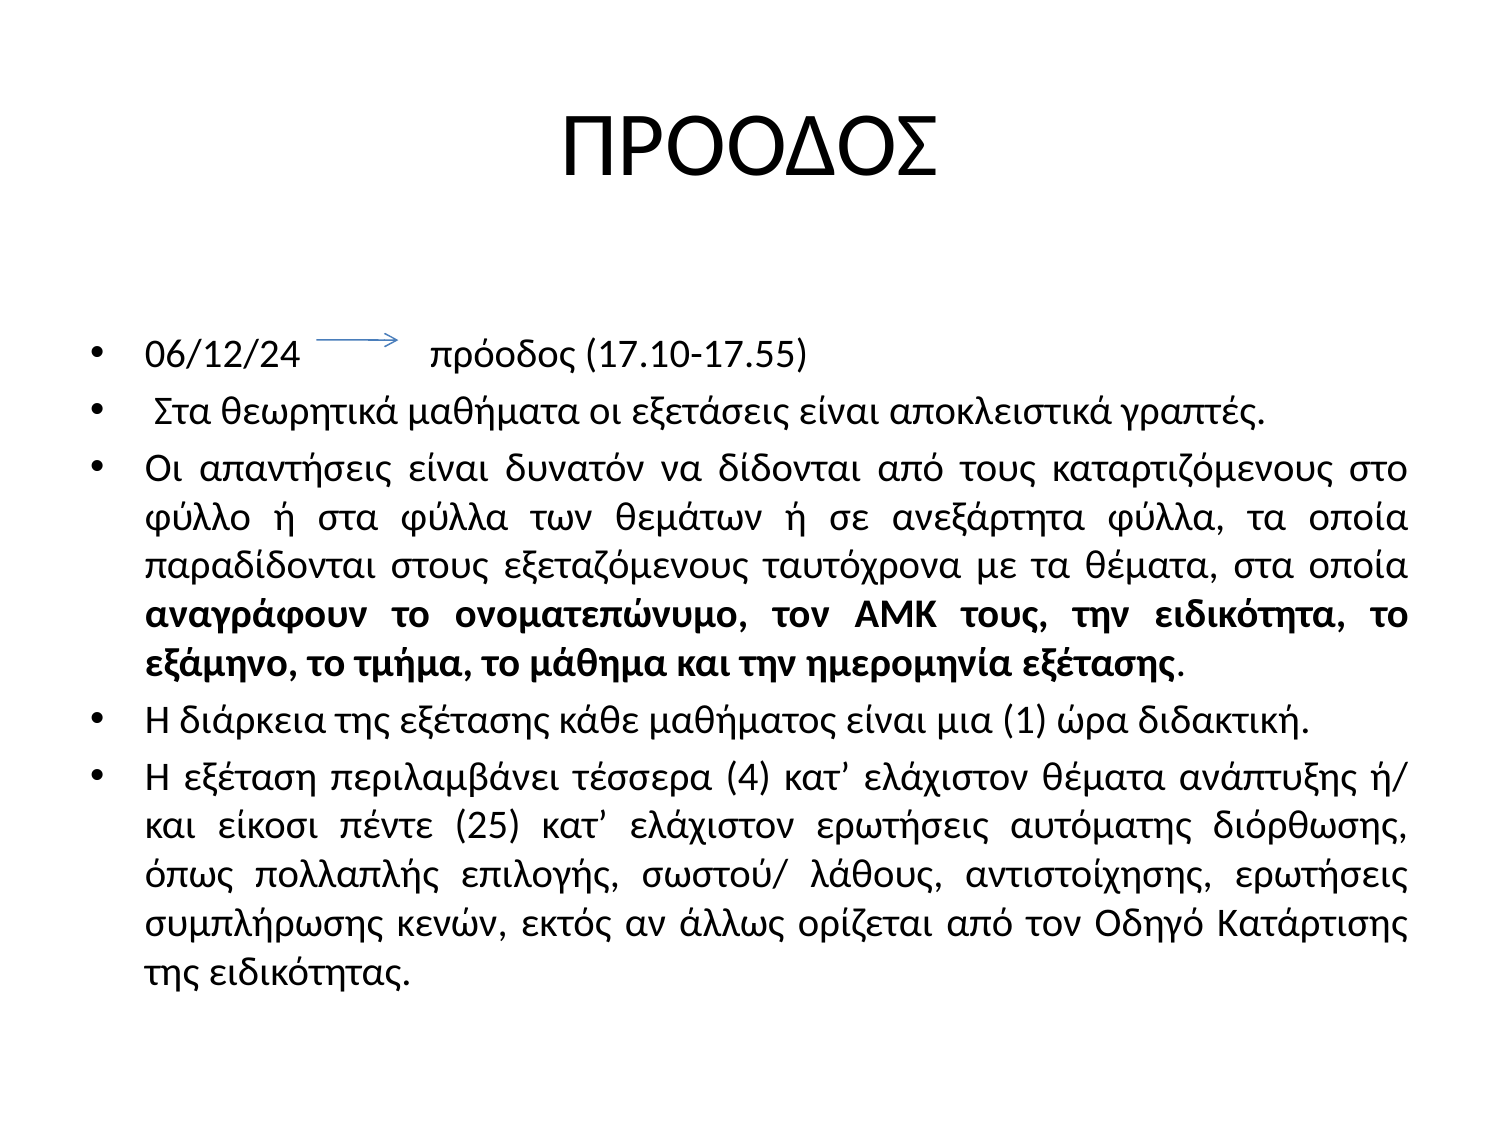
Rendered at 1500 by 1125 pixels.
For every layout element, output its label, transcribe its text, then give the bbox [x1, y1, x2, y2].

list 06/12/24 πρόοδος (17.10-17.55) Στα θεωρητικά μαθήματα οι εξετάσεις είναι αποκλειστικά γραπτές. Οι απαντήσεις είναι δυνατόν να δίδονται από τους καταρτιζόμενους στο φύλλο ή στα φύλλα των θεμάτων ή σε ανεξάρτητα φύλλα, τα οποία παραδίδονται στους εξεταζόμενους ταυτόχρονα με τα θέματα, στα οποία αναγράφουν το ονοματεπώνυμο, τον ΑΜΚ τους, την ειδικότητα, το εξάμηνο, το τμήμα, το μάθημα και την ημερομηνία εξέτασης. Η διάρκεια της εξέτασης κάθε μαθήματος είναι μια (1) ώρα διδακτική. Η εξέταση περιλαμβάνει τέσσερα (4) κατ’ ελάχιστον θέματα ανάπτυξης ή/ και είκοσι πέντε (25) κατ’ ελάχιστον ερωτήσεις αυτόματης διόρθωσης, όπως πολλαπλής επιλογής, σωστού/ λάθους, αντιστοίχησης, ερωτήσεις συμπλήρωσης κενών, εκτός αν άλλως ορίζεται από τον Οδηγό Κατάρτισης της ειδικότητας. [75, 262, 1425, 1005]
title ΠΡΟΟΔΟΣ [75, 45, 1425, 233]
